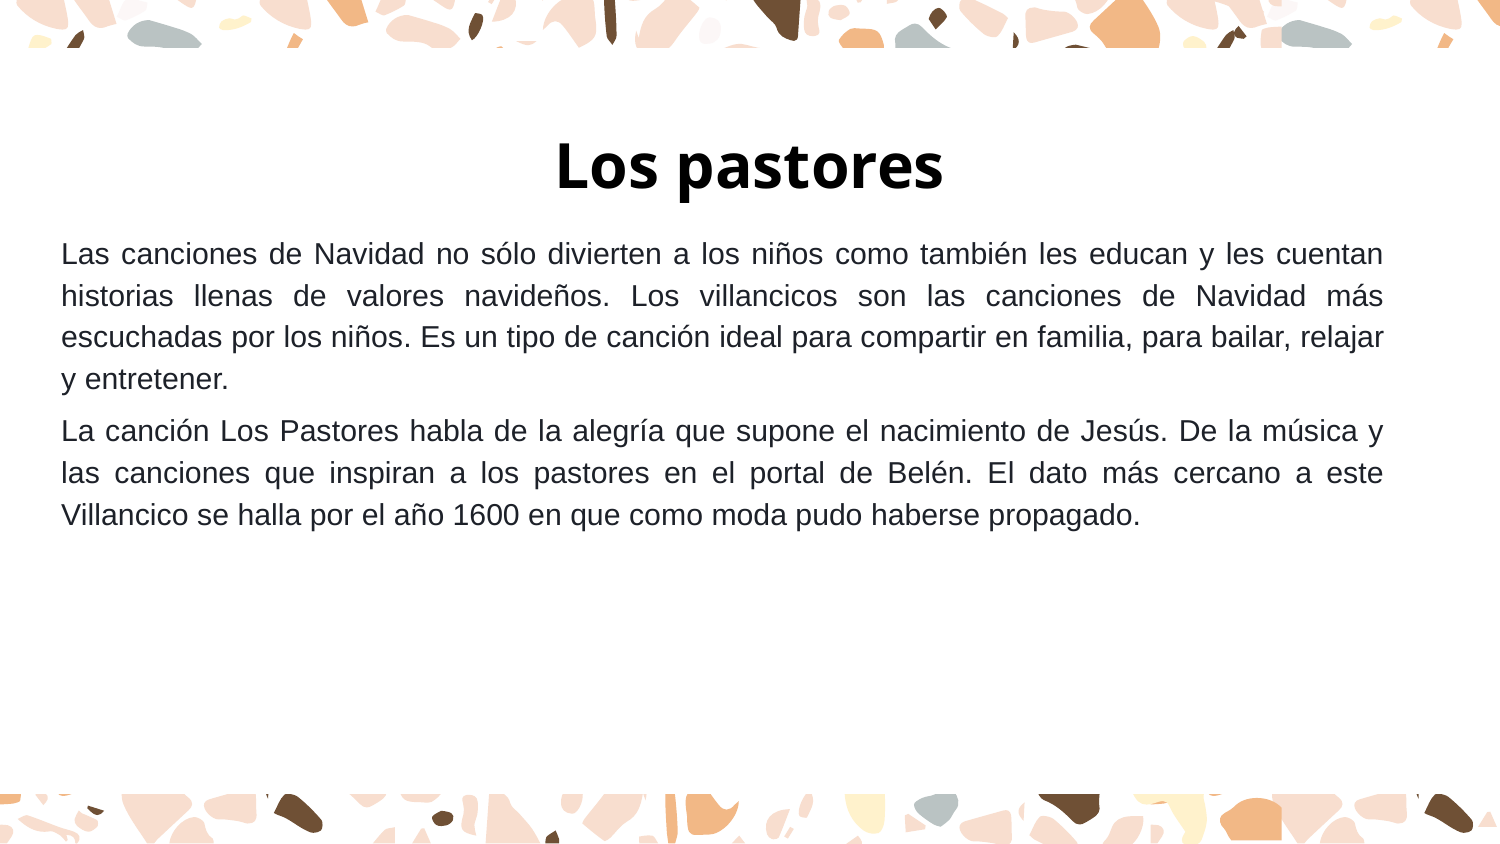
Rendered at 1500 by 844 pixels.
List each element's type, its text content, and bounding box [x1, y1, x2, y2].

title Los pastores [175, 111, 1325, 205]
subtitle Las canciones de Navidad no sólo divierten a los niños como también les educan y les cuentan historias llenas de valores navideños. Los villancicos son las canciones de Navidad más escuchadas por los niños. Es un tipo de canción ideal para compartir en familia, para bailar, relajar y entretener. La canción Los Pastores habla de la alegría que supone el nacimiento de Jesús. De la música y las canciones que inspiran a los pastores en el portal de Belén. El dato más cercano a este Villancico se halla por el año 1600 en que como moda pudo haberse propagado. [46, 213, 1399, 630]
